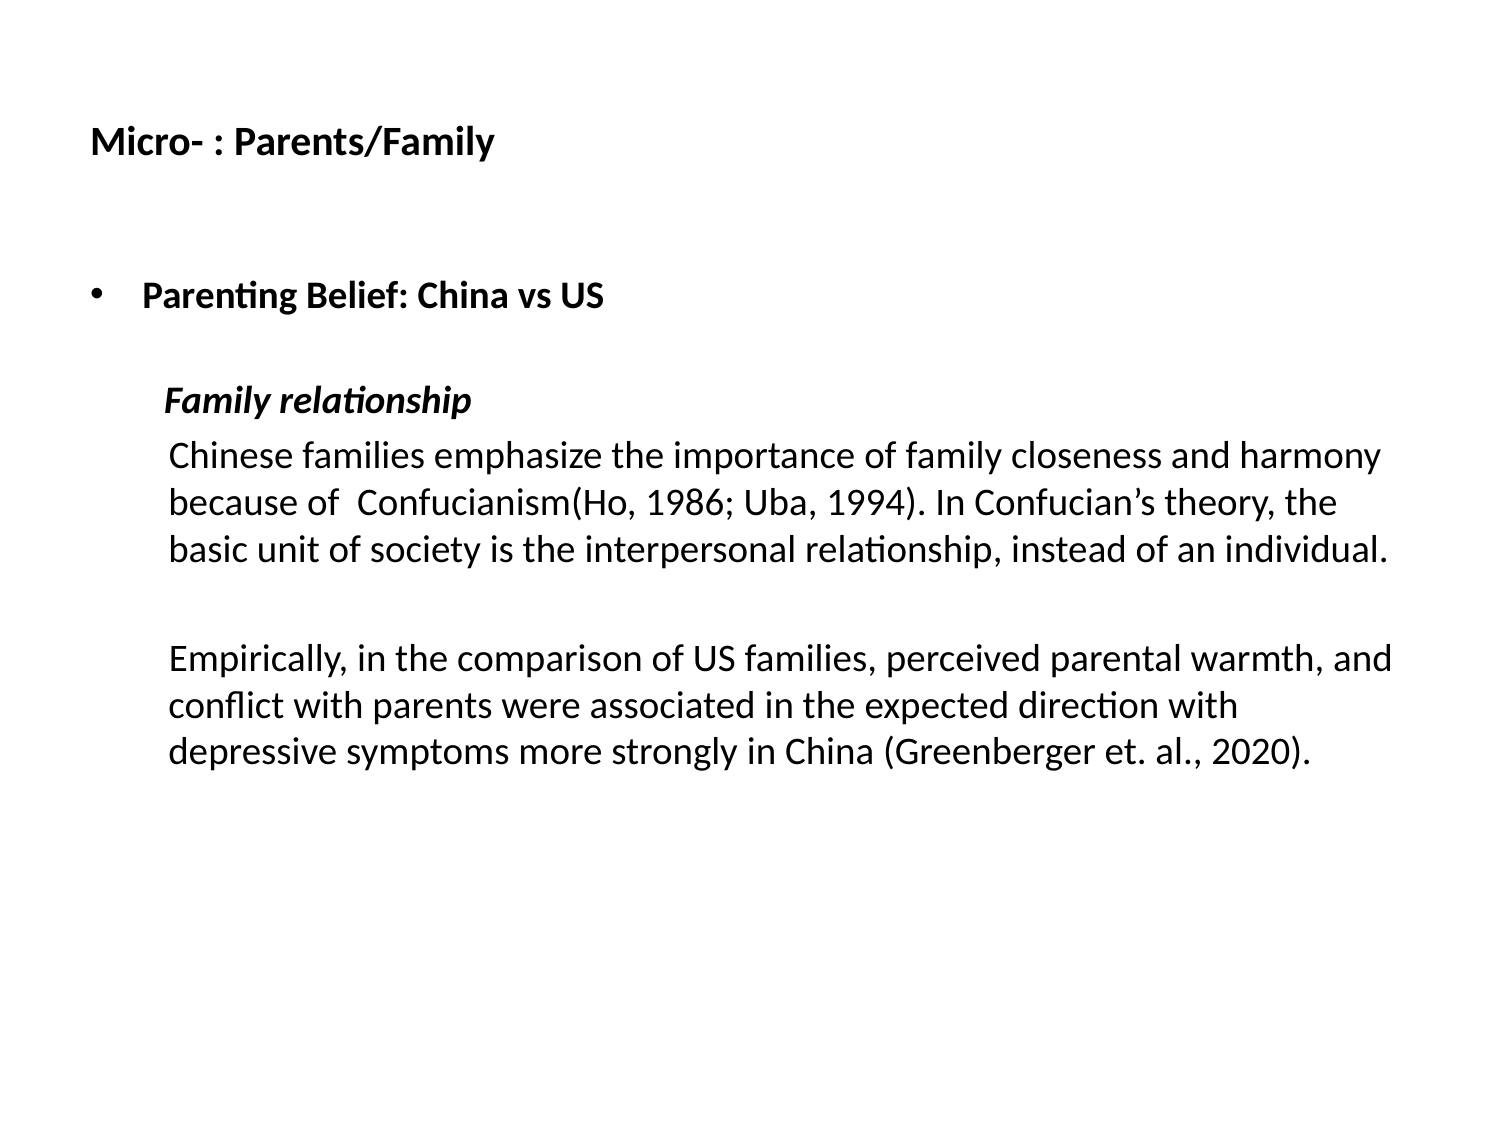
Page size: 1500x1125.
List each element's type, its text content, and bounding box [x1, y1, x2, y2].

title Micro- : Parents/Family [75, 45, 1425, 233]
list Parenting Belief: China vs US Family relationship Chinese families emphasize the importance of family closeness and harmony because of Confucianism(Ho, 1986; Uba, 1994). In Confucian’s theory, the basic unit of society is the interpersonal relationship, instead of an individual. Empirically, in the comparison of US families, perceived parental warmth, and conflict with parents were associated in the expected direction with depressive symptoms more strongly in China (Greenberger et. al., 2020). [75, 262, 1425, 1005]
